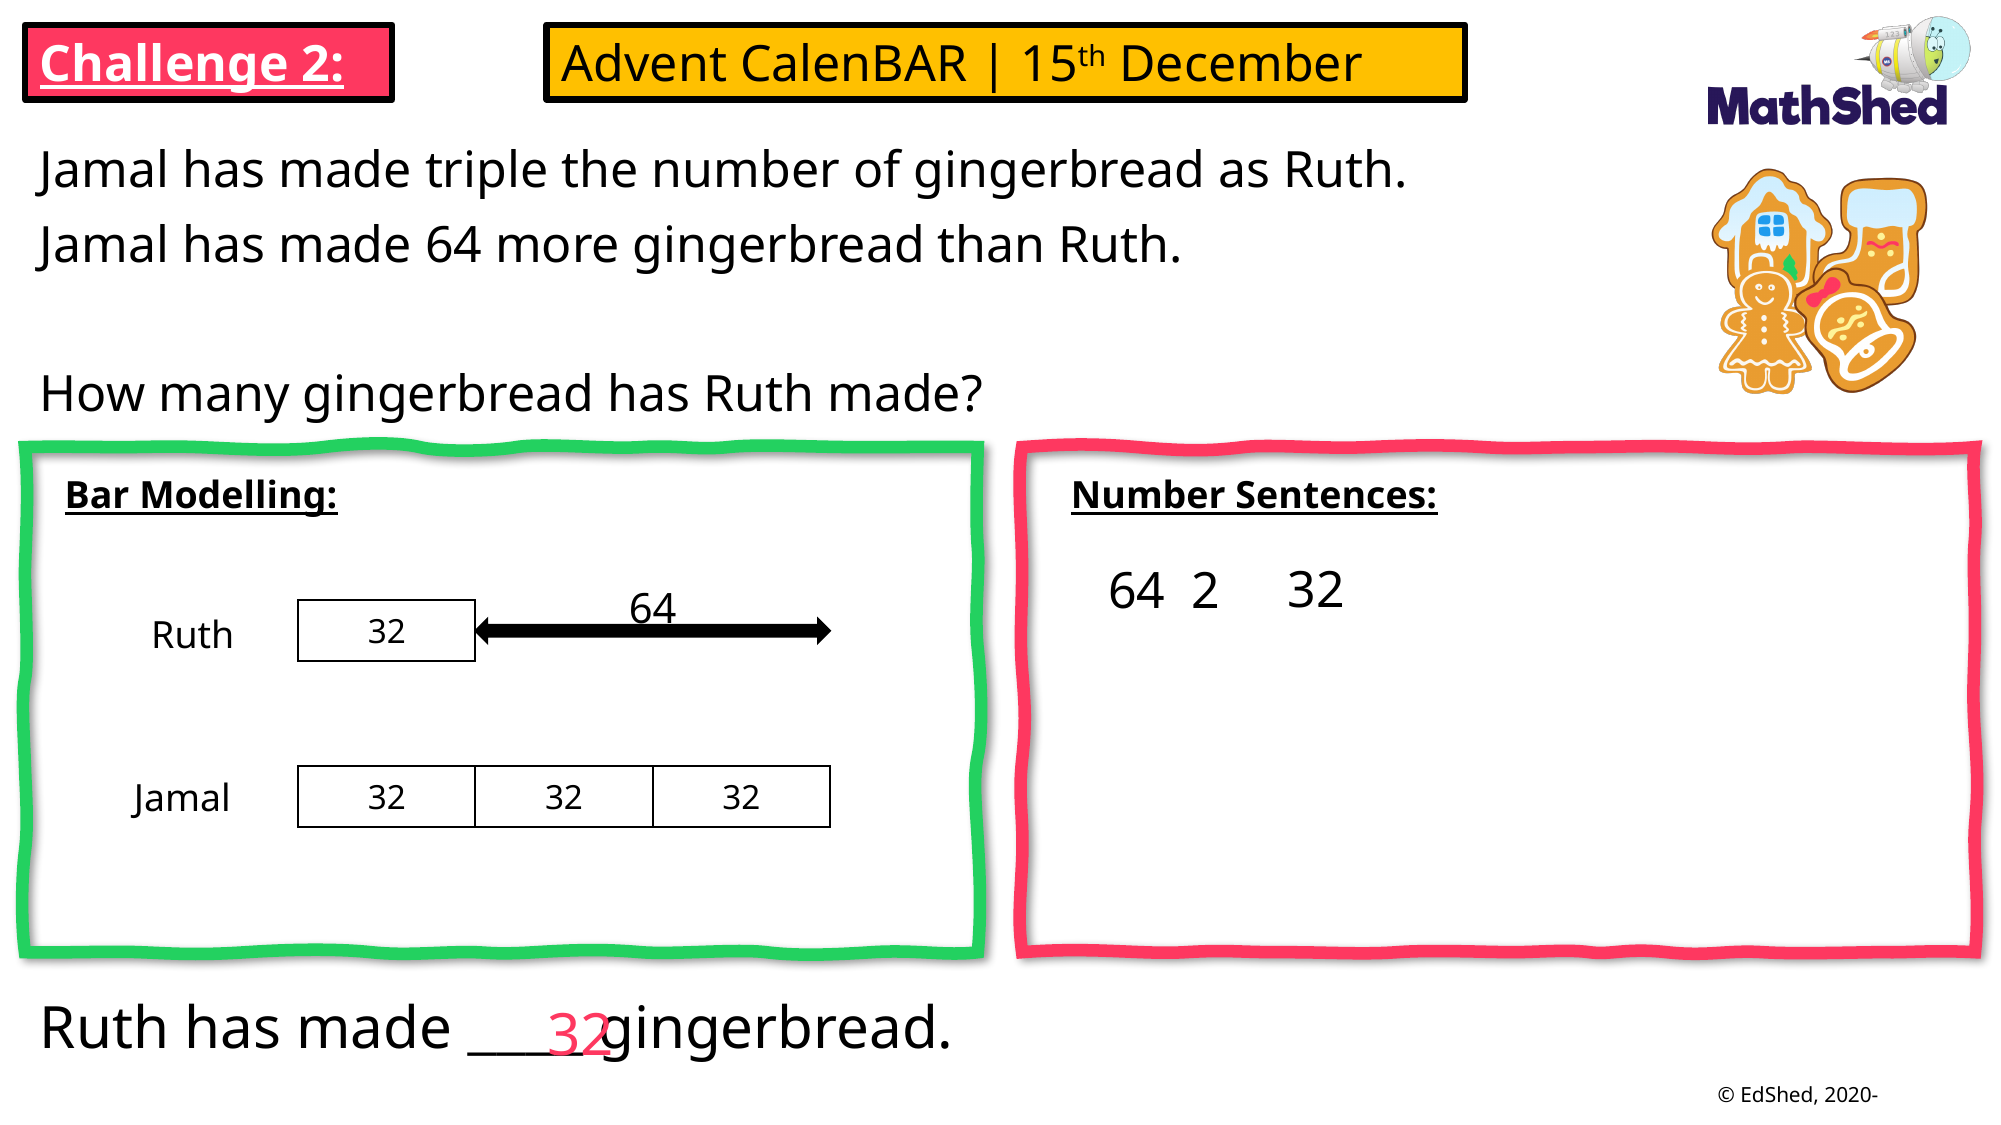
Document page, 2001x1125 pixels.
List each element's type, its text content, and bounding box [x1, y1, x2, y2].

text_box 32 [474, 765, 652, 828]
text_box Jamal [118, 766, 246, 826]
text_box Jamal has made triple the number of gingerbread as Ruth. Jamal has made 64 more gingerbread than Ruth. How many gingerbread has Ruth made? [24, 136, 1843, 451]
text_box [1018, 443, 1979, 955]
subtitle Advent CalenBAR | 15th December [546, 24, 1465, 100]
text_box 32 [297, 599, 476, 662]
text_box 32 [652, 765, 831, 828]
text_box [692, 616, 832, 646]
text_box © EdShed, 2020- [1702, 1077, 2000, 1123]
text_box Ruth has made ____ gingerbread. [24, 973, 1883, 1086]
picture [1708, 0, 1975, 125]
text_box [21, 442, 983, 956]
text_box 64 [613, 549, 692, 640]
text_box Ruth [136, 603, 250, 664]
text_box Bar Modelling: [49, 464, 353, 524]
picture [1702, 164, 1936, 398]
text_box [476, 616, 613, 646]
text_box 32 [297, 765, 474, 828]
text_box 32 [511, 955, 651, 1075]
text_box Challenge 2: [24, 24, 393, 100]
